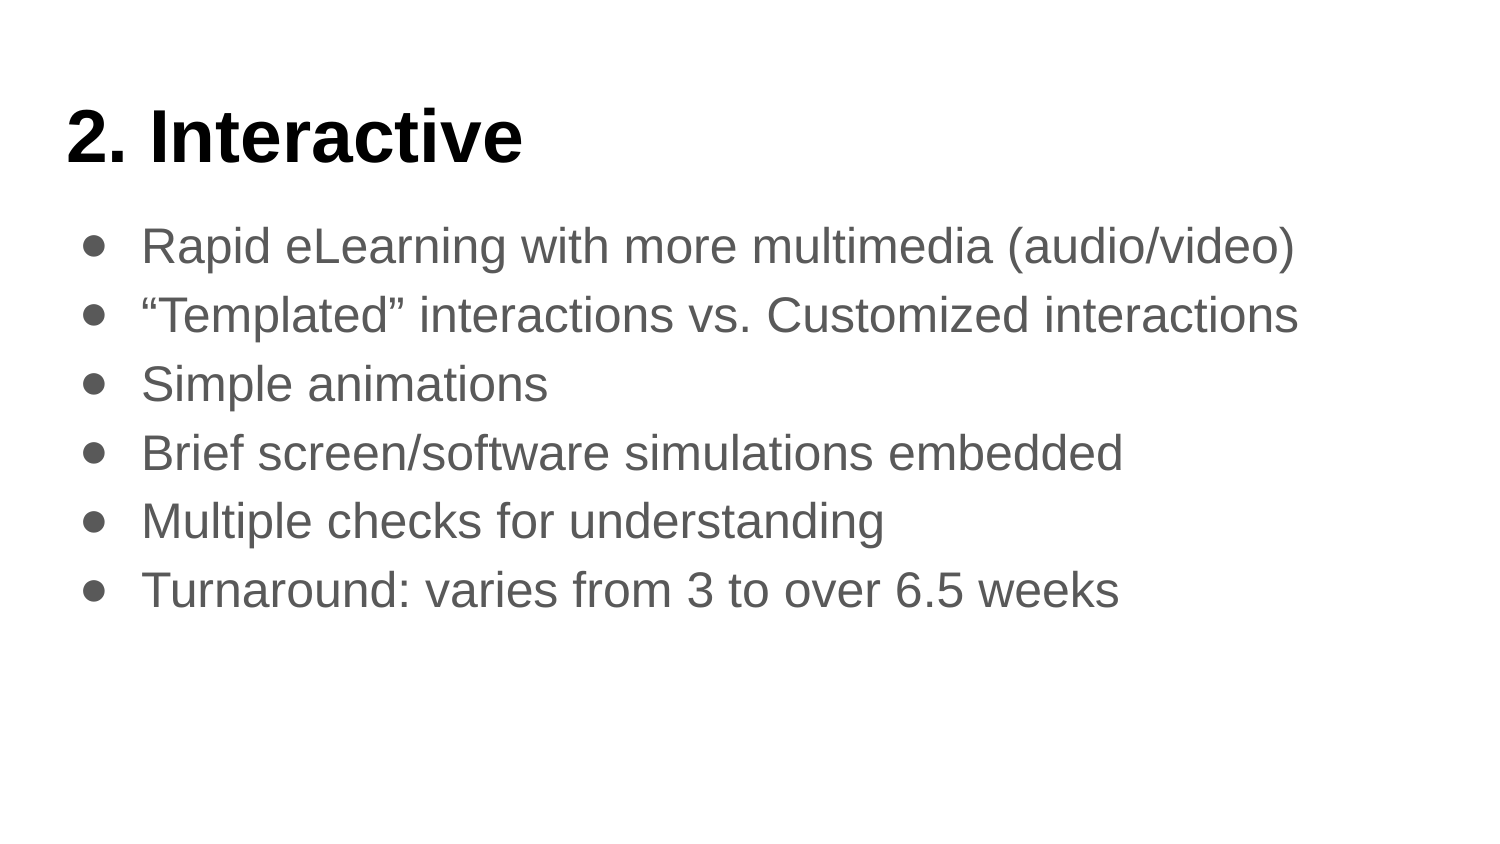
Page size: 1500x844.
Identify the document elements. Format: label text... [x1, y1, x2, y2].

title 2. Interactive [51, 72, 1449, 167]
list Rapid eLearning with more multimedia (audio/video) “Templated” interactions vs. Customized interactions Simple animations Brief screen/software simulations embedded Multiple checks for understanding Turnaround: varies from 3 to over 6.5 weeks [51, 189, 1449, 750]
